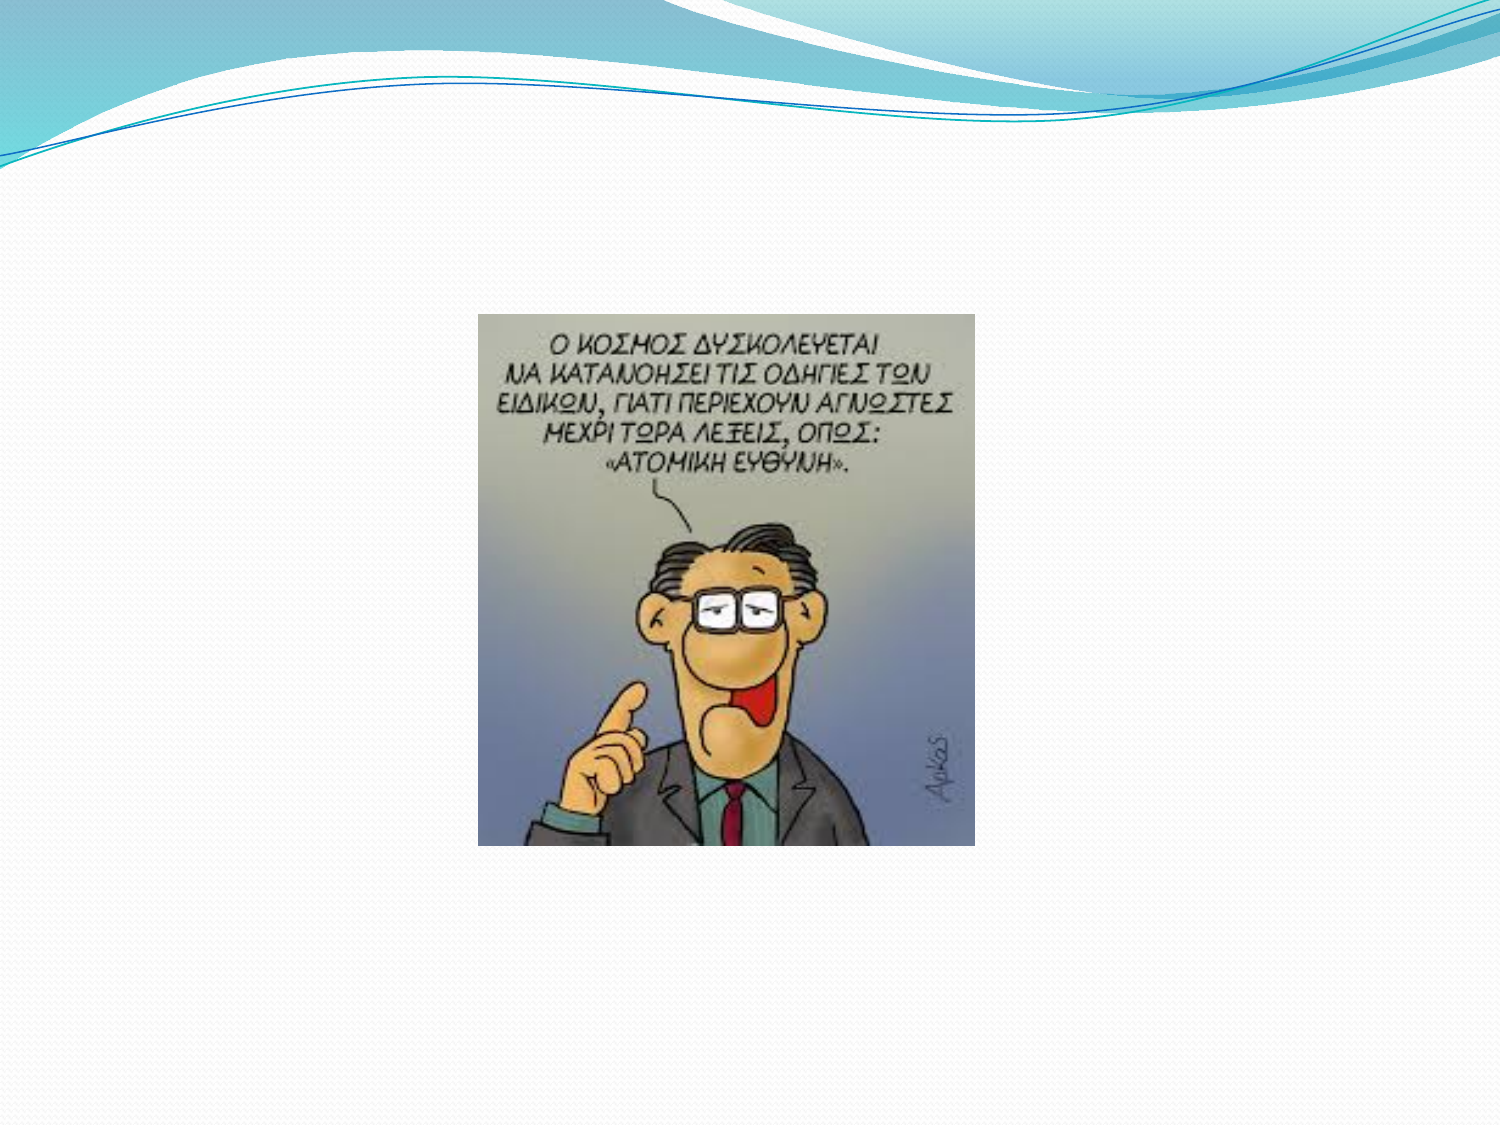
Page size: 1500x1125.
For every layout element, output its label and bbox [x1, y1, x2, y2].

picture [478, 314, 975, 847]
